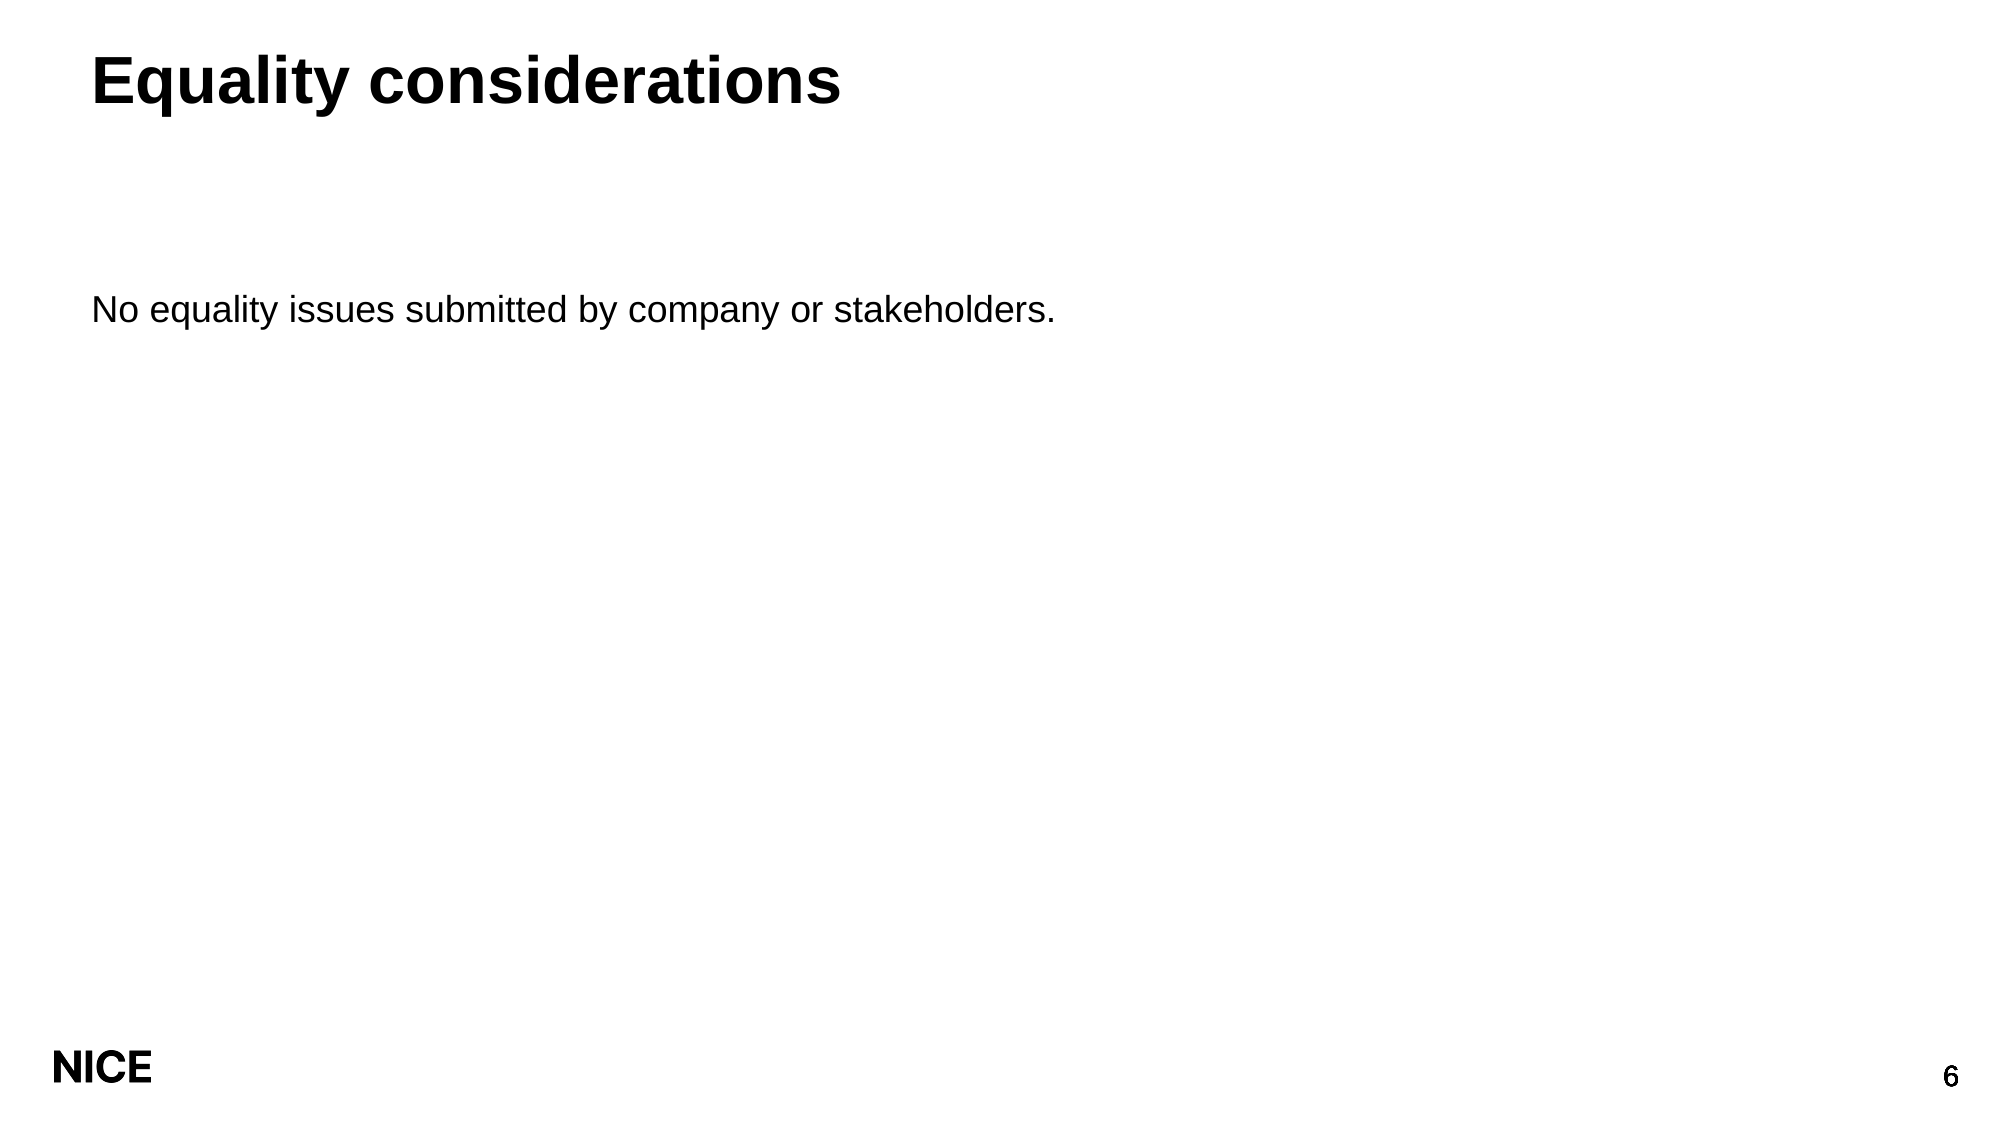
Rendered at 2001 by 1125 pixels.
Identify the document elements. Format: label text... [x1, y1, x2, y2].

picture [54, 1050, 151, 1083]
title Equality considerations [76, 39, 1923, 137]
list No equality issues submitted by company or stakeholders. [76, 271, 1923, 956]
